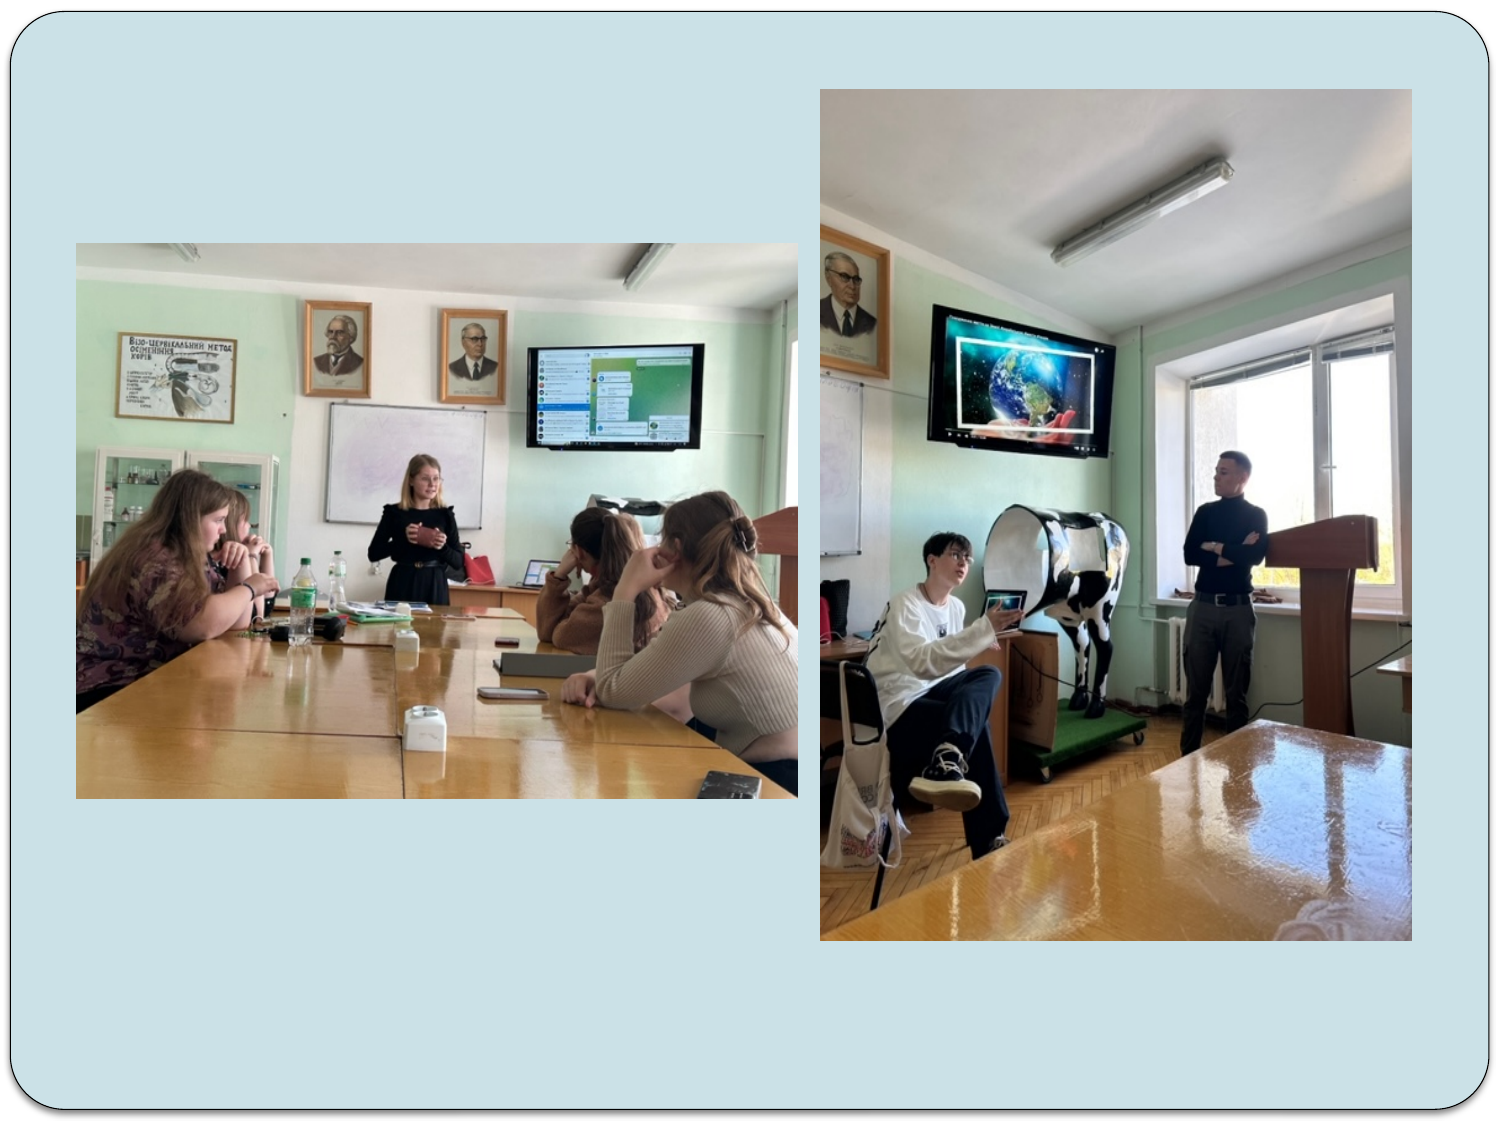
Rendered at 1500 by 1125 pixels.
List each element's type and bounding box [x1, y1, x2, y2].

picture [76, 243, 798, 799]
picture [820, 89, 1412, 941]
